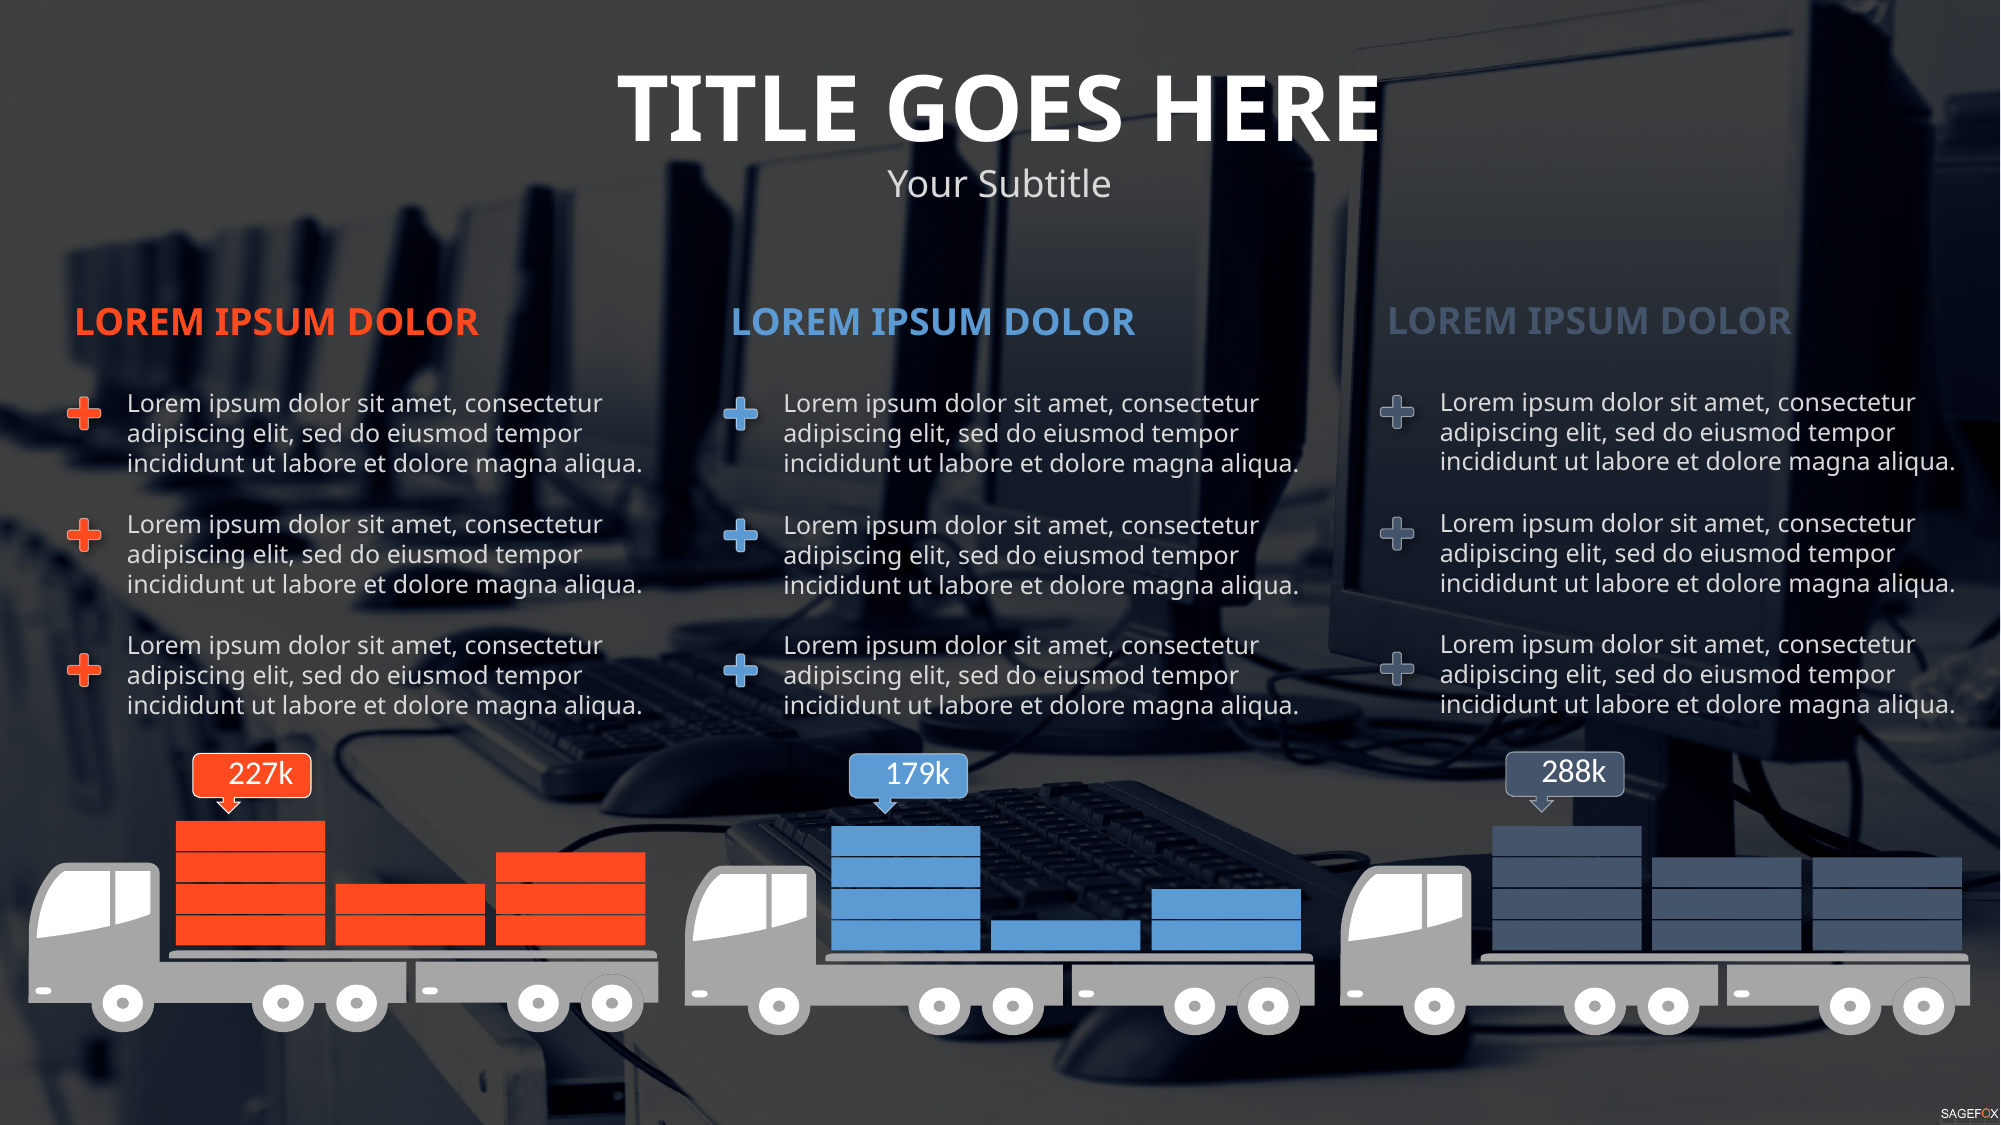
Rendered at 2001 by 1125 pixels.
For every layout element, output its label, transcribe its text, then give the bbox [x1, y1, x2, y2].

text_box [1505, 742, 1639, 813]
text_box [175, 820, 326, 851]
text_box Lorem ipsum dolor sit amet, consectetur adipiscing elit, sed do eiusmod tempor incididunt ut labore et dolore magna aliqua. [773, 504, 1327, 605]
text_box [192, 743, 326, 814]
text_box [28, 862, 659, 1033]
text_box [67, 396, 101, 430]
text_box [496, 852, 646, 862]
text_box TITLE GOES HERE Your Subtitle [548, 42, 1452, 212]
text_box LOREM IPSUM DOLOR [715, 290, 1175, 351]
text_box [831, 826, 981, 856]
text_box LOREM IPSUM DOLOR [59, 290, 519, 351]
text_box [175, 852, 326, 862]
text_box [1380, 652, 1414, 686]
text_box [1380, 517, 1414, 551]
text_box Lorem ipsum dolor sit amet, consectetur adipiscing elit, sed do eiusmod tempor incididunt ut labore et dolore magna aliqua. [773, 624, 1327, 725]
text_box Lorem ipsum dolor sit amet, consectetur adipiscing elit, sed do eiusmod tempor incididunt ut labore et dolore magna aliqua. [116, 504, 670, 604]
text_box Lorem ipsum dolor sit amet, consectetur adipiscing elit, sed do eiusmod tempor incididunt ut labore et dolore magna aliqua. [116, 382, 670, 483]
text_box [849, 744, 982, 814]
text_box [723, 518, 758, 552]
text_box [67, 653, 101, 687]
text_box [1652, 857, 1802, 865]
text_box Lorem ipsum dolor sit amet, consectetur adipiscing elit, sed do eiusmod tempor incididunt ut labore et dolore magna aliqua. [1429, 502, 1983, 603]
picture [0, 0, 2001, 1125]
text_box Lorem ipsum dolor sit amet, consectetur adipiscing elit, sed do eiusmod tempor incididunt ut labore et dolore magna aliqua. [773, 382, 1327, 483]
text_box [1340, 865, 1971, 1036]
text_box [723, 397, 758, 431]
text_box Lorem ipsum dolor sit amet, consectetur adipiscing elit, sed do eiusmod tempor incididunt ut labore et dolore magna aliqua. [116, 624, 670, 725]
text_box [1492, 826, 1642, 856]
text_box LOREM IPSUM DOLOR [1372, 289, 1832, 349]
text_box [1492, 857, 1642, 865]
text_box [723, 653, 758, 687]
text_box Lorem ipsum dolor sit amet, consectetur adipiscing elit, sed do eiusmod tempor incididunt ut labore et dolore magna aliqua. [1429, 381, 1983, 481]
text_box [67, 518, 101, 552]
text_box [1380, 395, 1414, 429]
text_box [1812, 857, 1962, 865]
text_box Lorem ipsum dolor sit amet, consectetur adipiscing elit, sed do eiusmod tempor incididunt ut labore et dolore magna aliqua. [1429, 623, 1983, 724]
text_box [831, 857, 981, 865]
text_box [684, 865, 1315, 1036]
